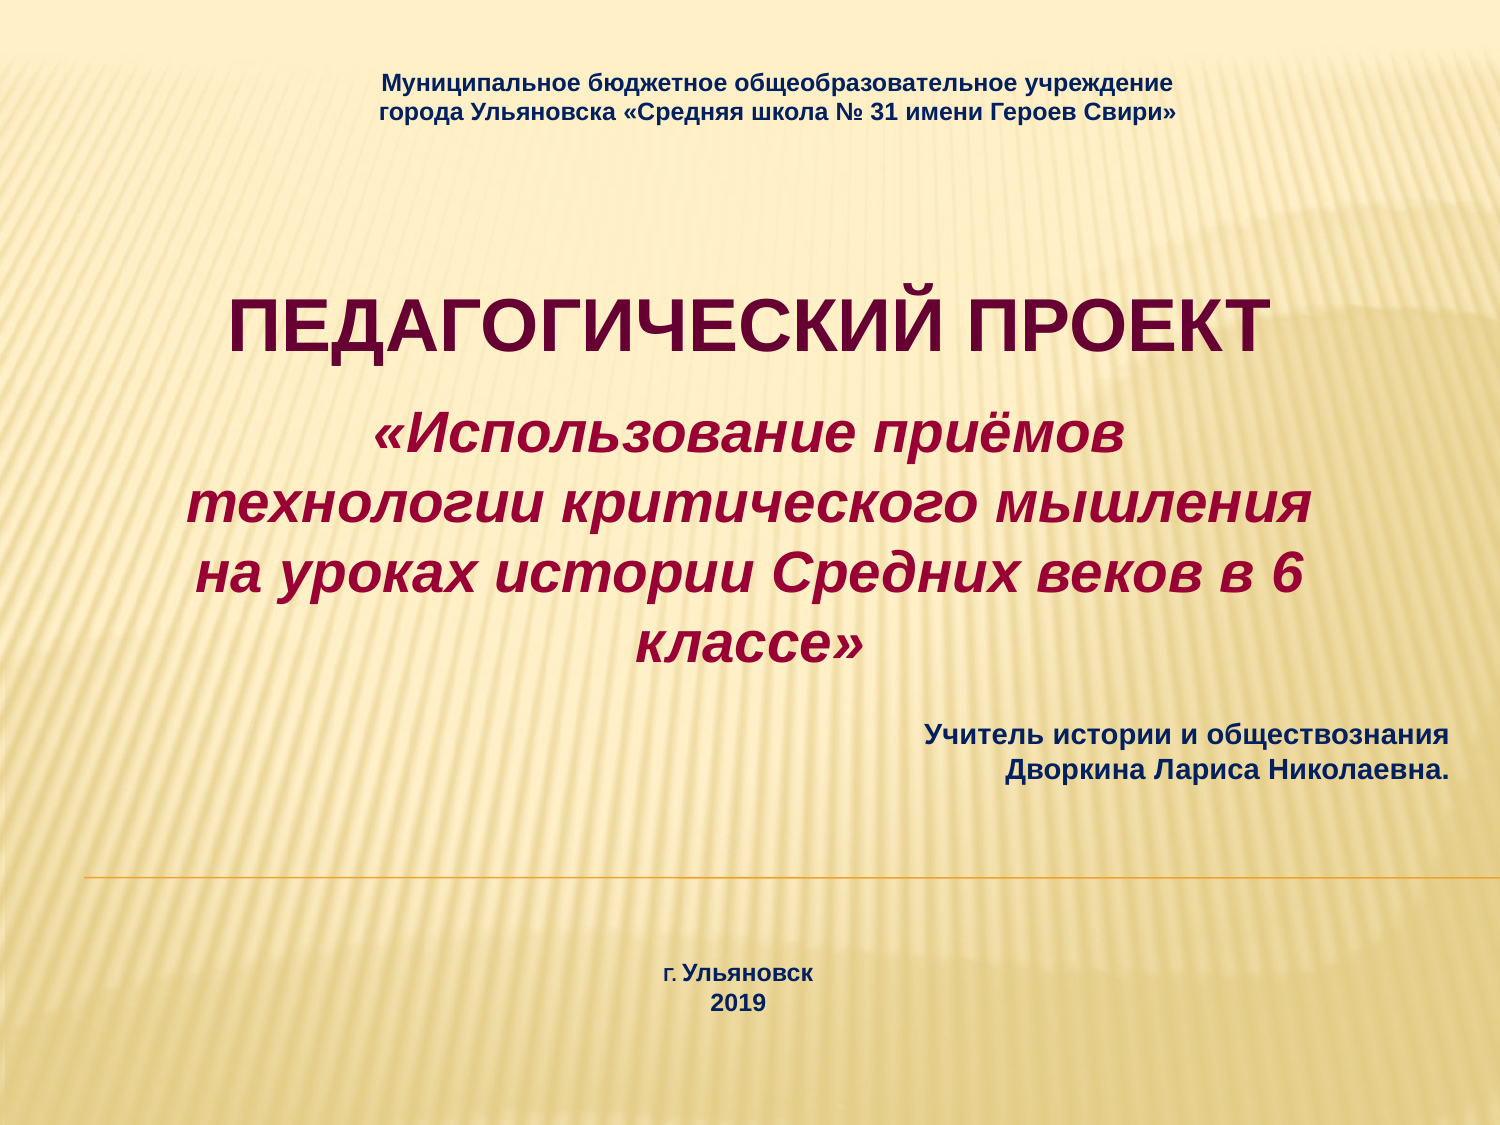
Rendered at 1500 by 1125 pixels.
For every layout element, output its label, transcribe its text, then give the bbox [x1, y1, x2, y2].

text_box педагогический проект [105, 269, 1395, 375]
text_box Г. Ульяновск 2019 [445, 949, 1032, 1024]
text_box «Использование приёмов технологии критического мышления на уроках истории Средних веков в 6 классе» [117, 386, 1383, 682]
text_box Учитель истории и обществознания Дворкина Лариса Николаевна. [878, 708, 1465, 793]
title Муниципальное бюджетное общеобразовательное учреждение города Ульяновска «Средняя школа № 31 имени Героев Свири» [140, 58, 1416, 262]
